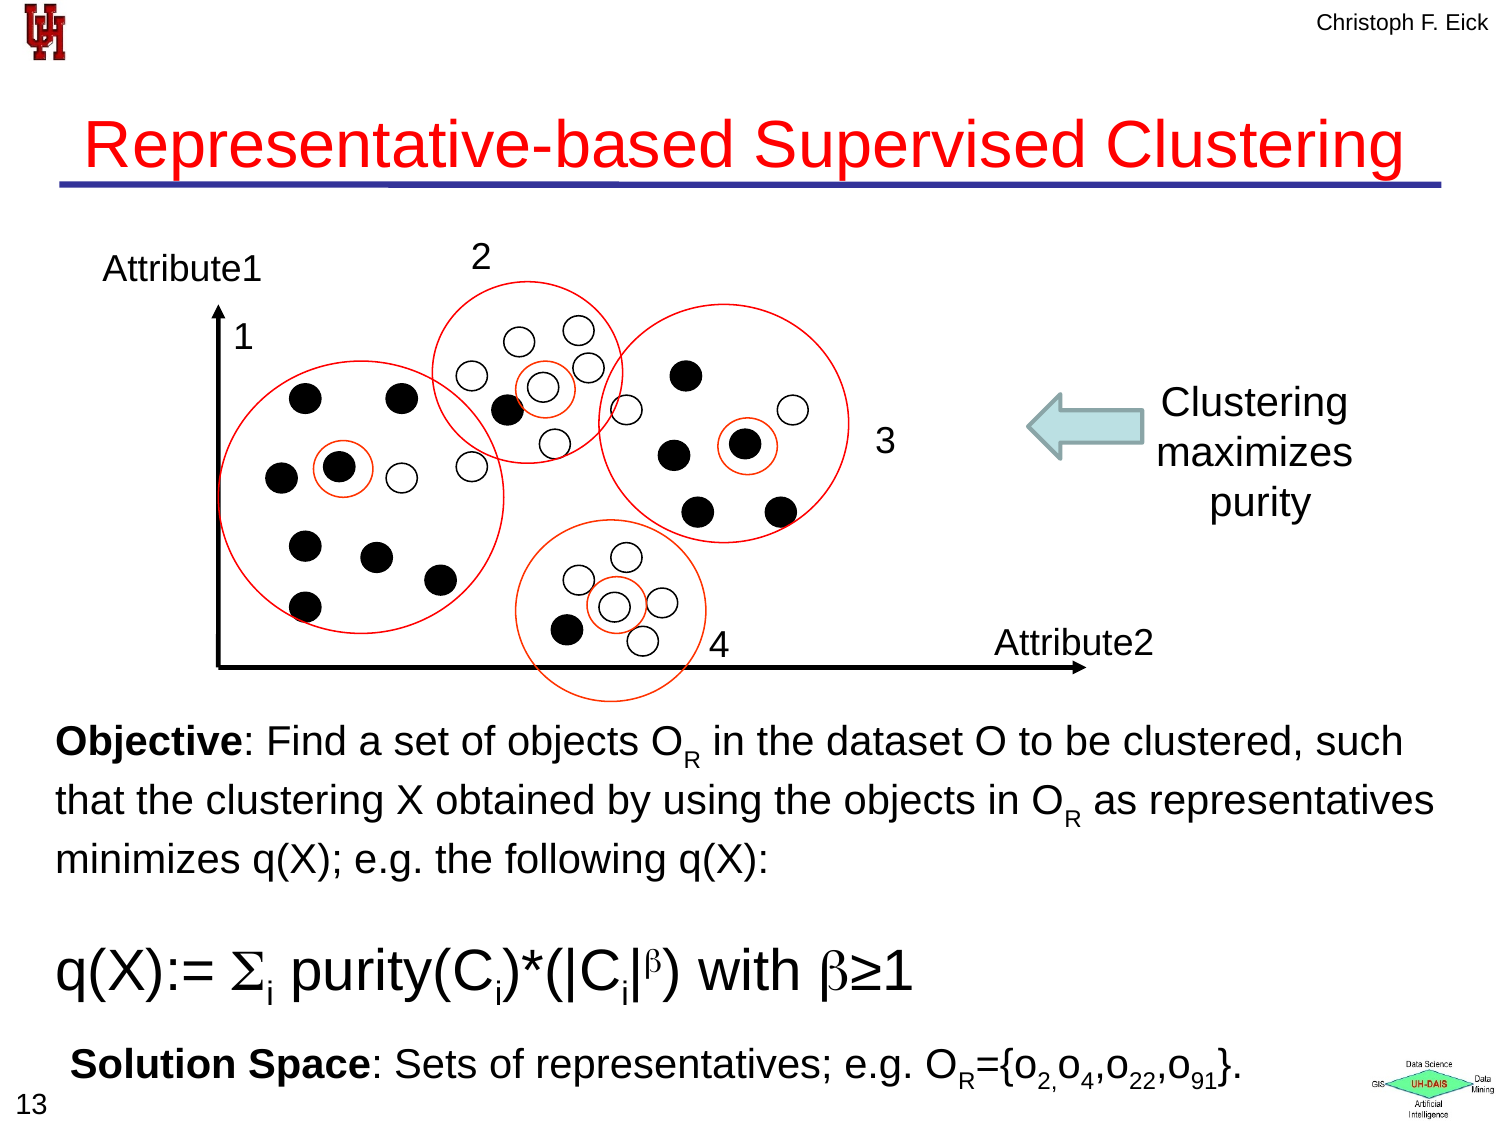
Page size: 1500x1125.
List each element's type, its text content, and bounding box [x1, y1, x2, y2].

text_box Objective: Find a set of objects OR in the dataset O to be clustered, such that the clustering X obtained by using the objects in OR as representatives minimizes q(X); e.g. the following q(X): q(X):= i purity(Ci)*(|Ci|) with ≥1 [40, 706, 1491, 1019]
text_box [87, 224, 1376, 717]
picture [22, 0, 67, 61]
text_box Solution Space: Sets of representatives; e.g. OR={o2,o4,o22,o91}. [55, 1029, 1446, 1102]
title Representative-based Supervised Clustering [0, 90, 1497, 191]
text_box 13 [0, 1077, 148, 1125]
picture [1364, 1048, 1500, 1125]
